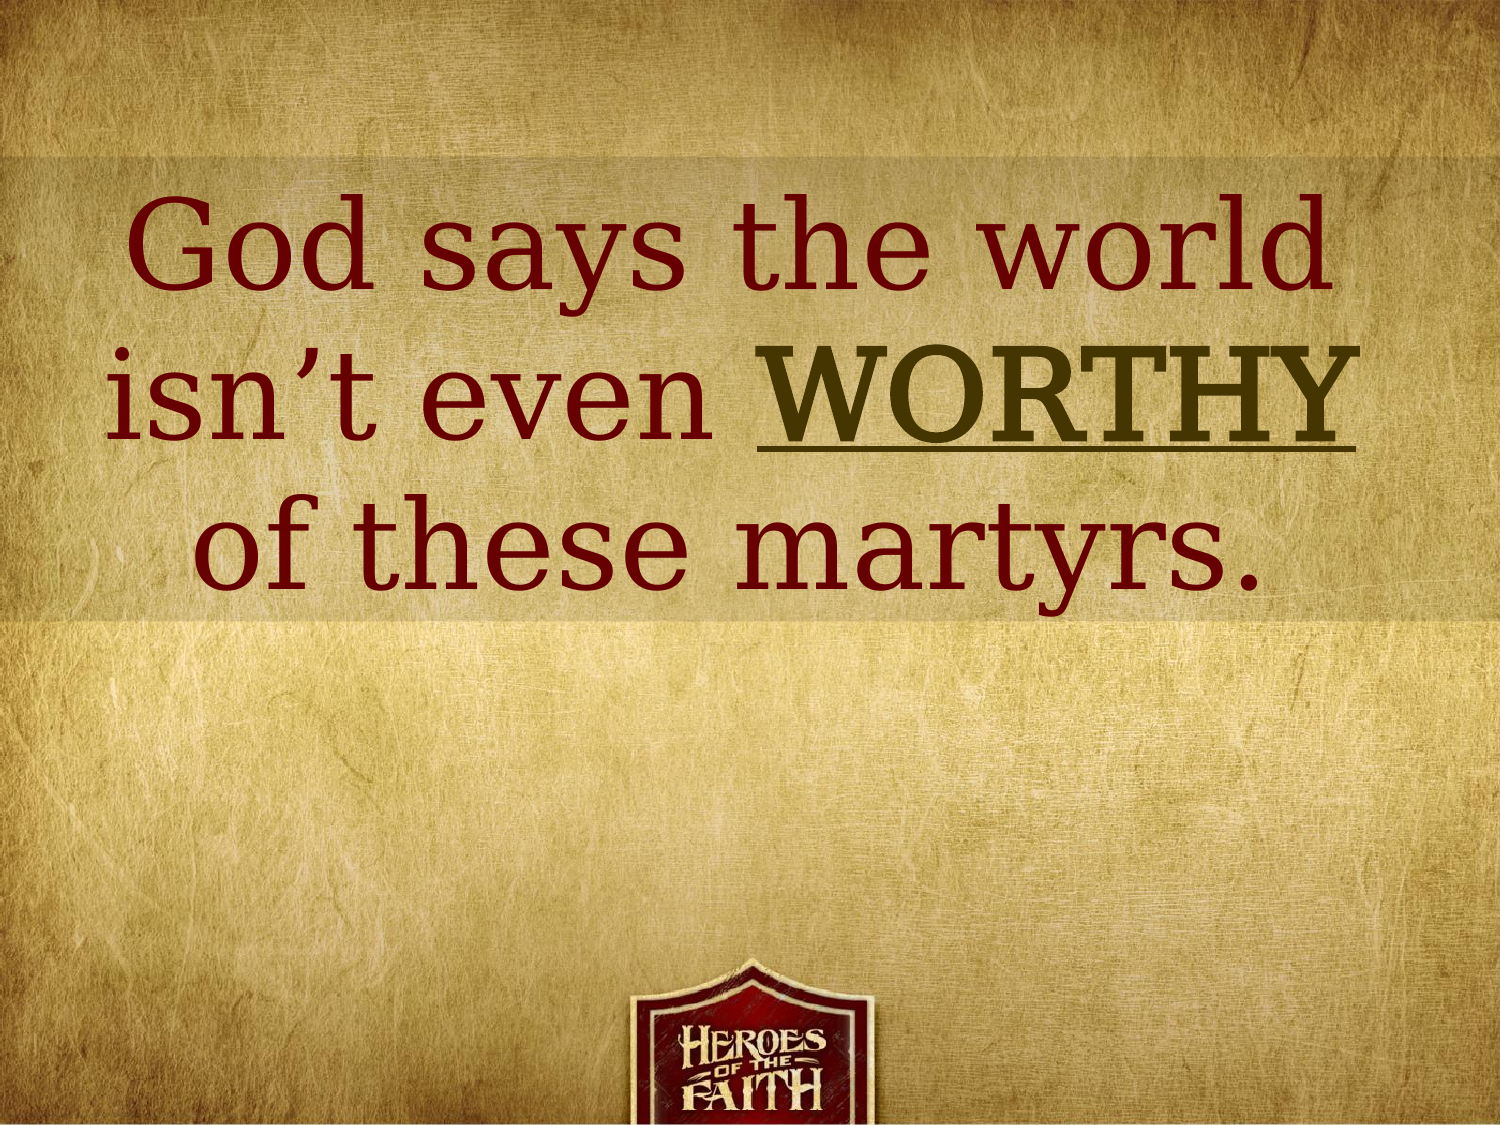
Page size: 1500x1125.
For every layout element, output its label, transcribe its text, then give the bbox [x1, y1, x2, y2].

picture [0, 622, 1500, 1125]
text_box God says the world isn’t even WORTHY of these martyrs. [0, 156, 1500, 622]
picture [0, 0, 1500, 156]
